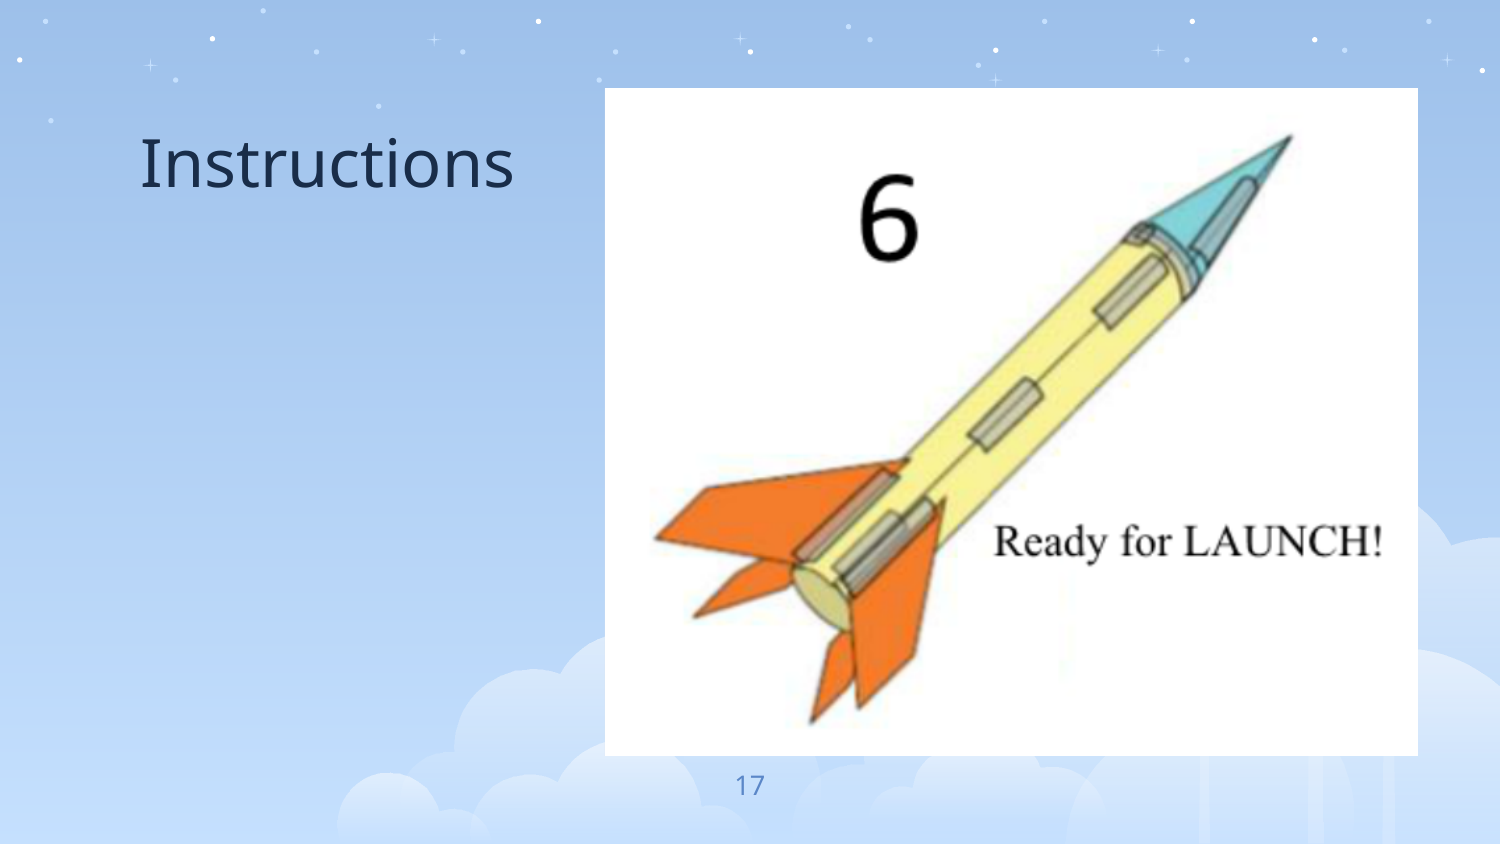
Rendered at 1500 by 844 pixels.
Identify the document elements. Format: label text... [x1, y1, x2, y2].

picture [604, 88, 1419, 756]
title Instructions [140, 137, 599, 203]
slide_number 17 [705, 764, 795, 819]
